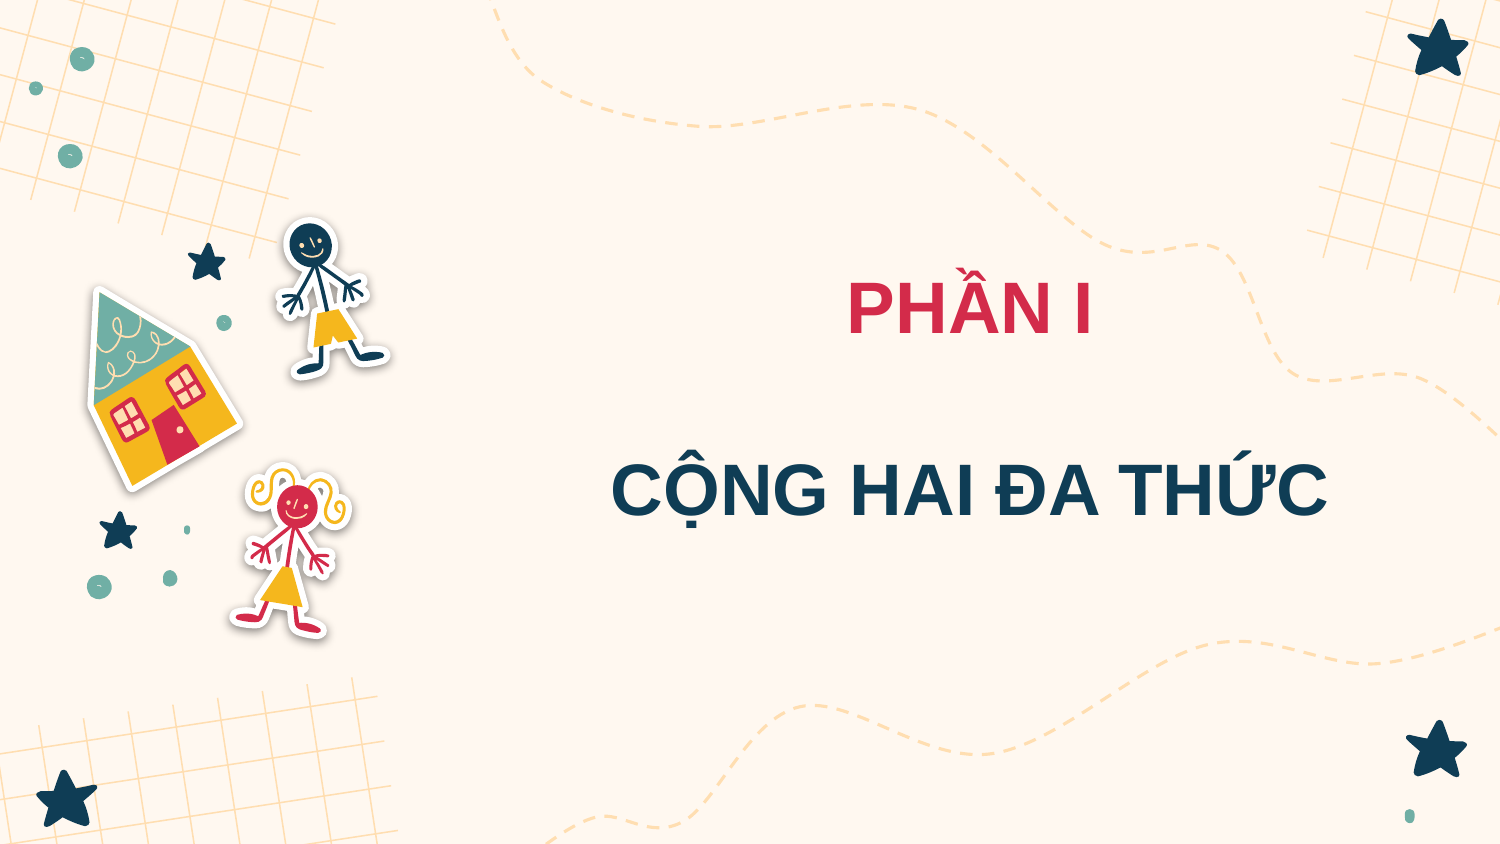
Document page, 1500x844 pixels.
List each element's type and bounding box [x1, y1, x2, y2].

text_box [485, 0, 1500, 844]
text_box [93, 210, 395, 634]
